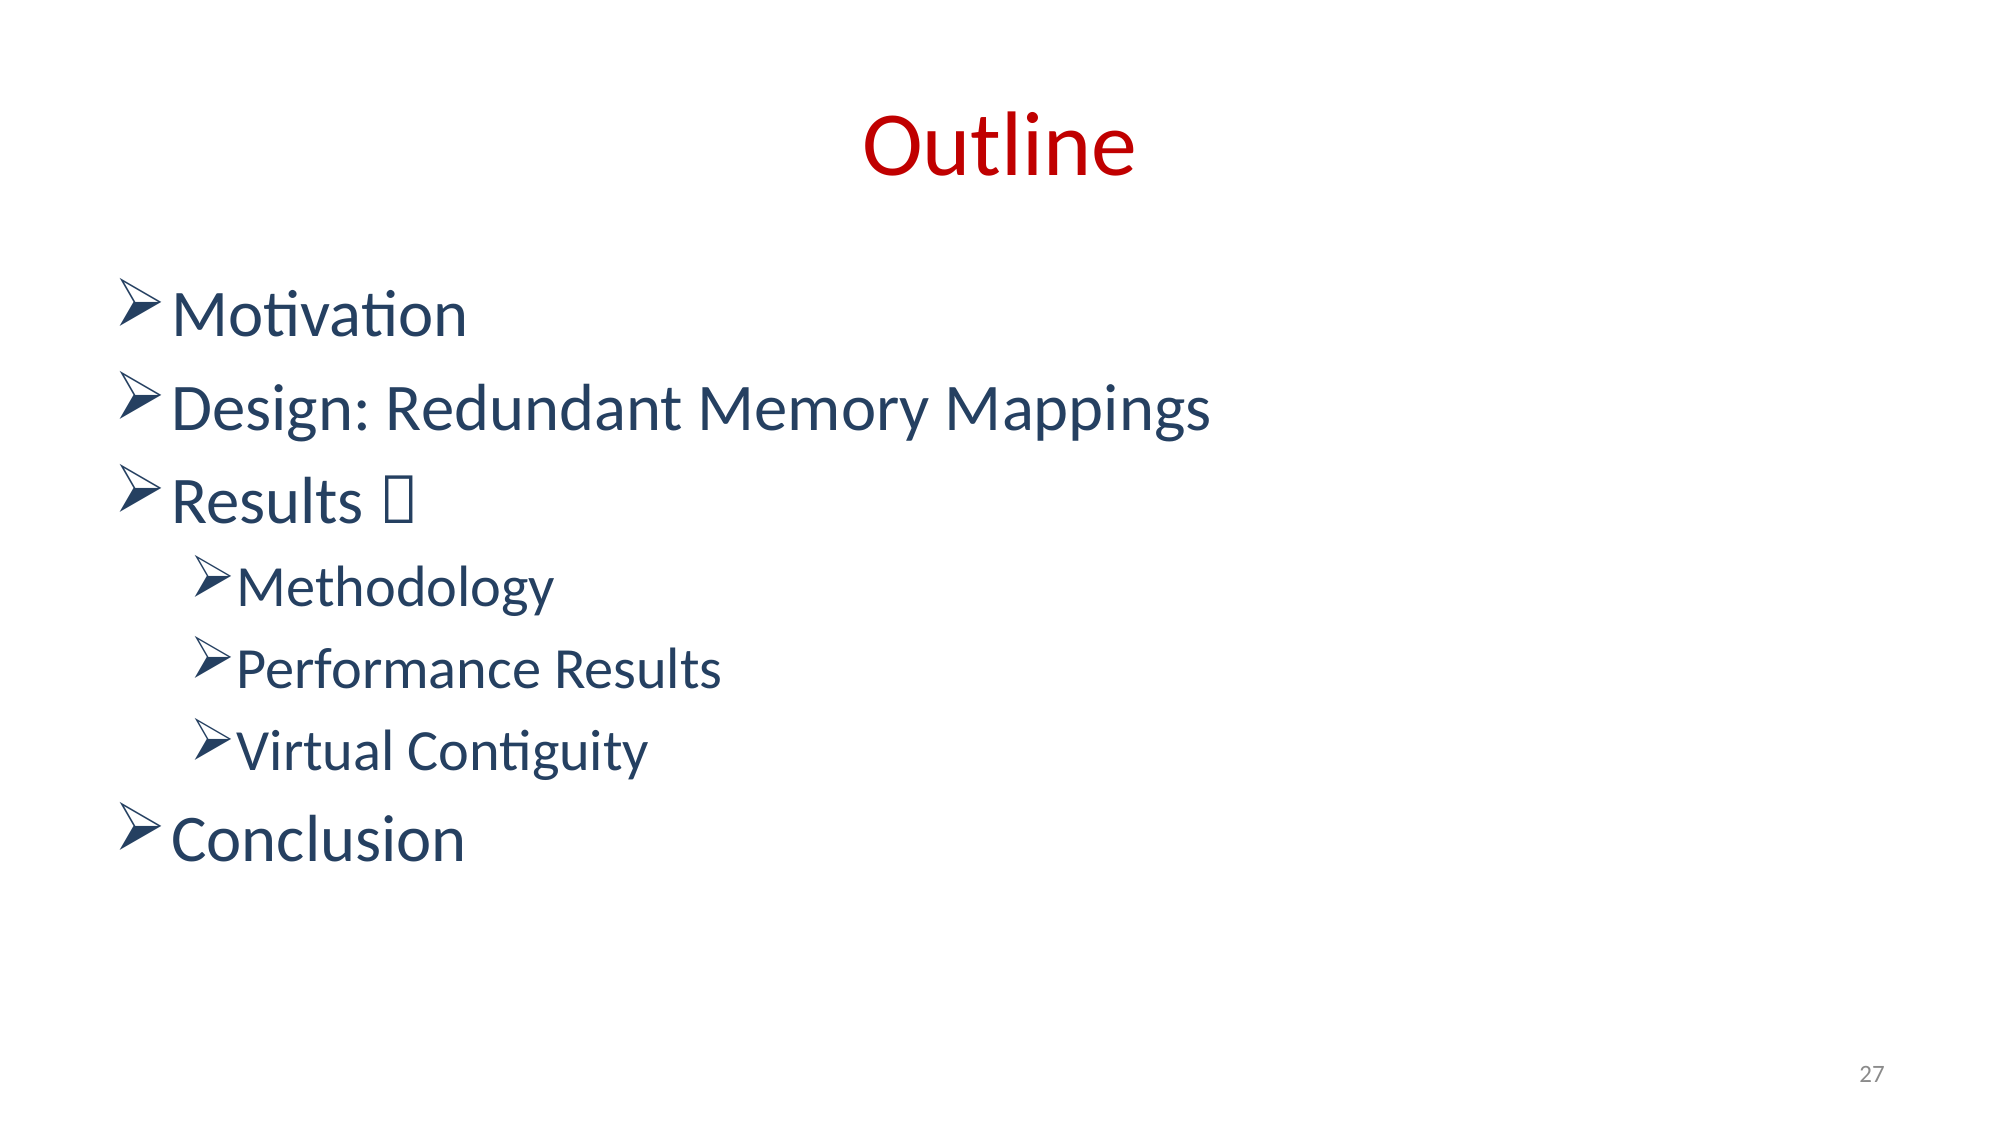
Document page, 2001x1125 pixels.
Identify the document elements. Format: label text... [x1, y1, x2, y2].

slide_number 27 [1433, 1042, 1900, 1103]
title Outline [99, 45, 1900, 233]
list Motivation Design: Redundant Memory Mappings Results  Methodology Performance Results Virtual Contiguity Conclusion [99, 262, 1900, 1005]
